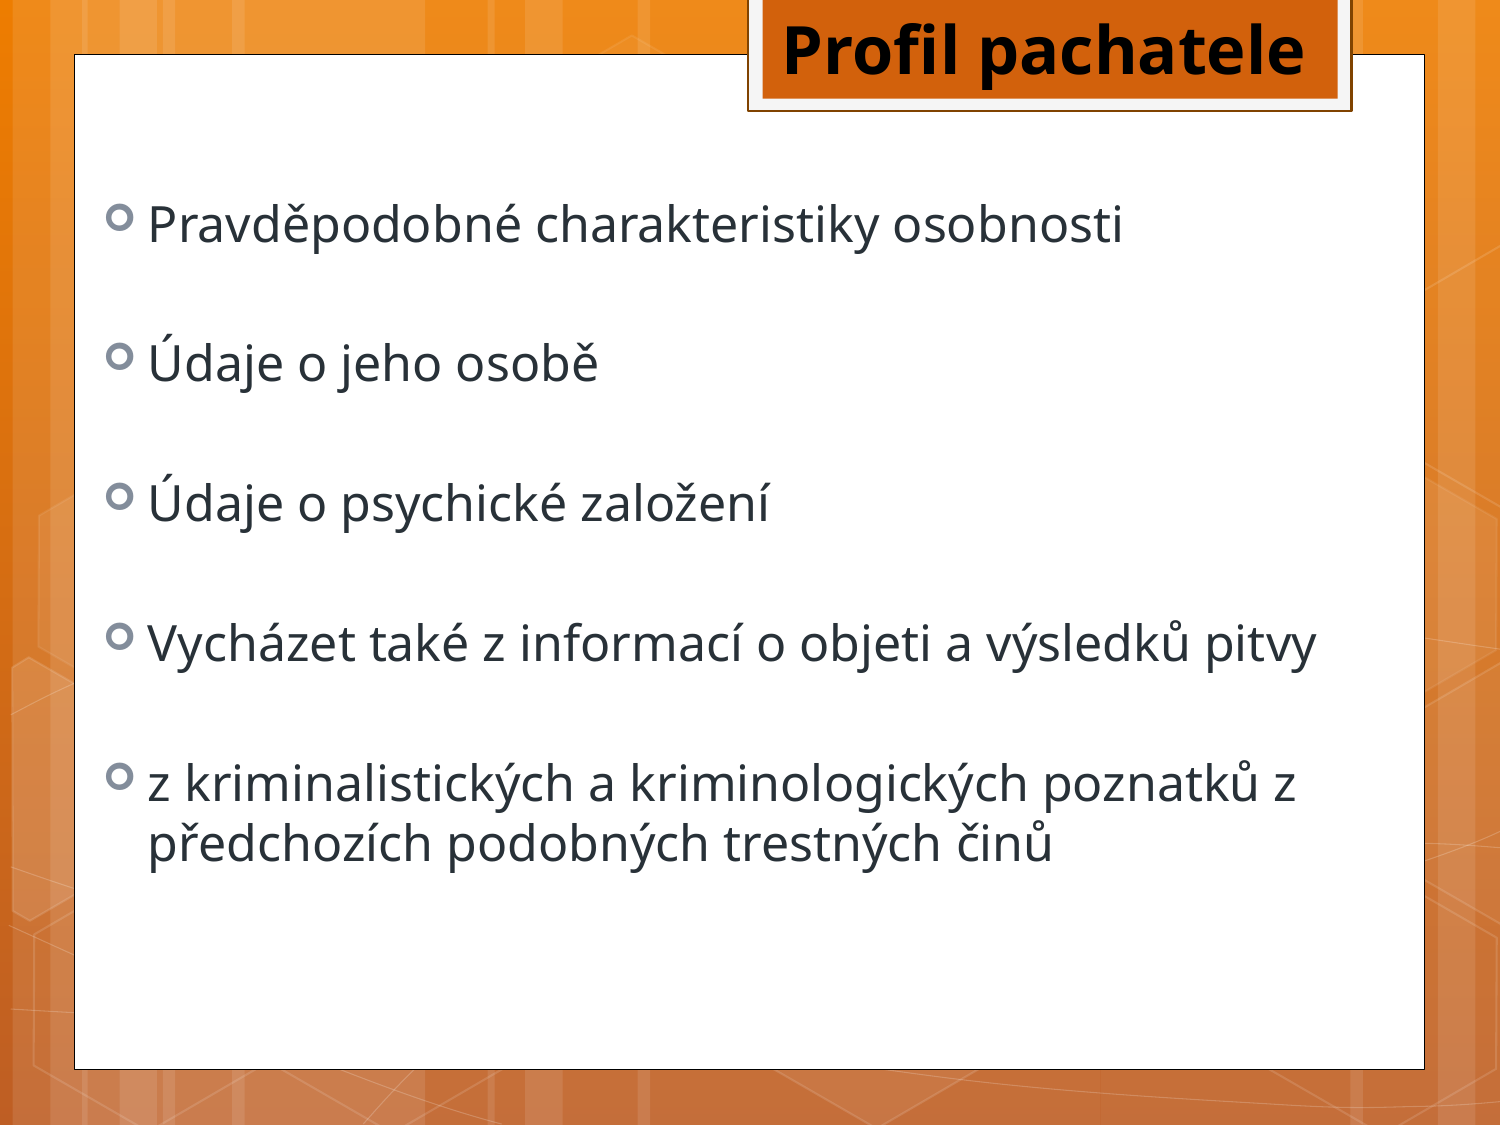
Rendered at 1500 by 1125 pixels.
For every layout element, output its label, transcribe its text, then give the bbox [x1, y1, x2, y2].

text_box Profil pachatele [755, 0, 1322, 95]
list Pravděpodobné charakteristiky osobnosti Údaje o jeho osobě Údaje o psychické založení Vycházet také z informací o objeti a výsledků pitvy z kriminalistických a kriminologických poznatků z předchozích podobných trestných činů [76, 184, 1412, 1016]
